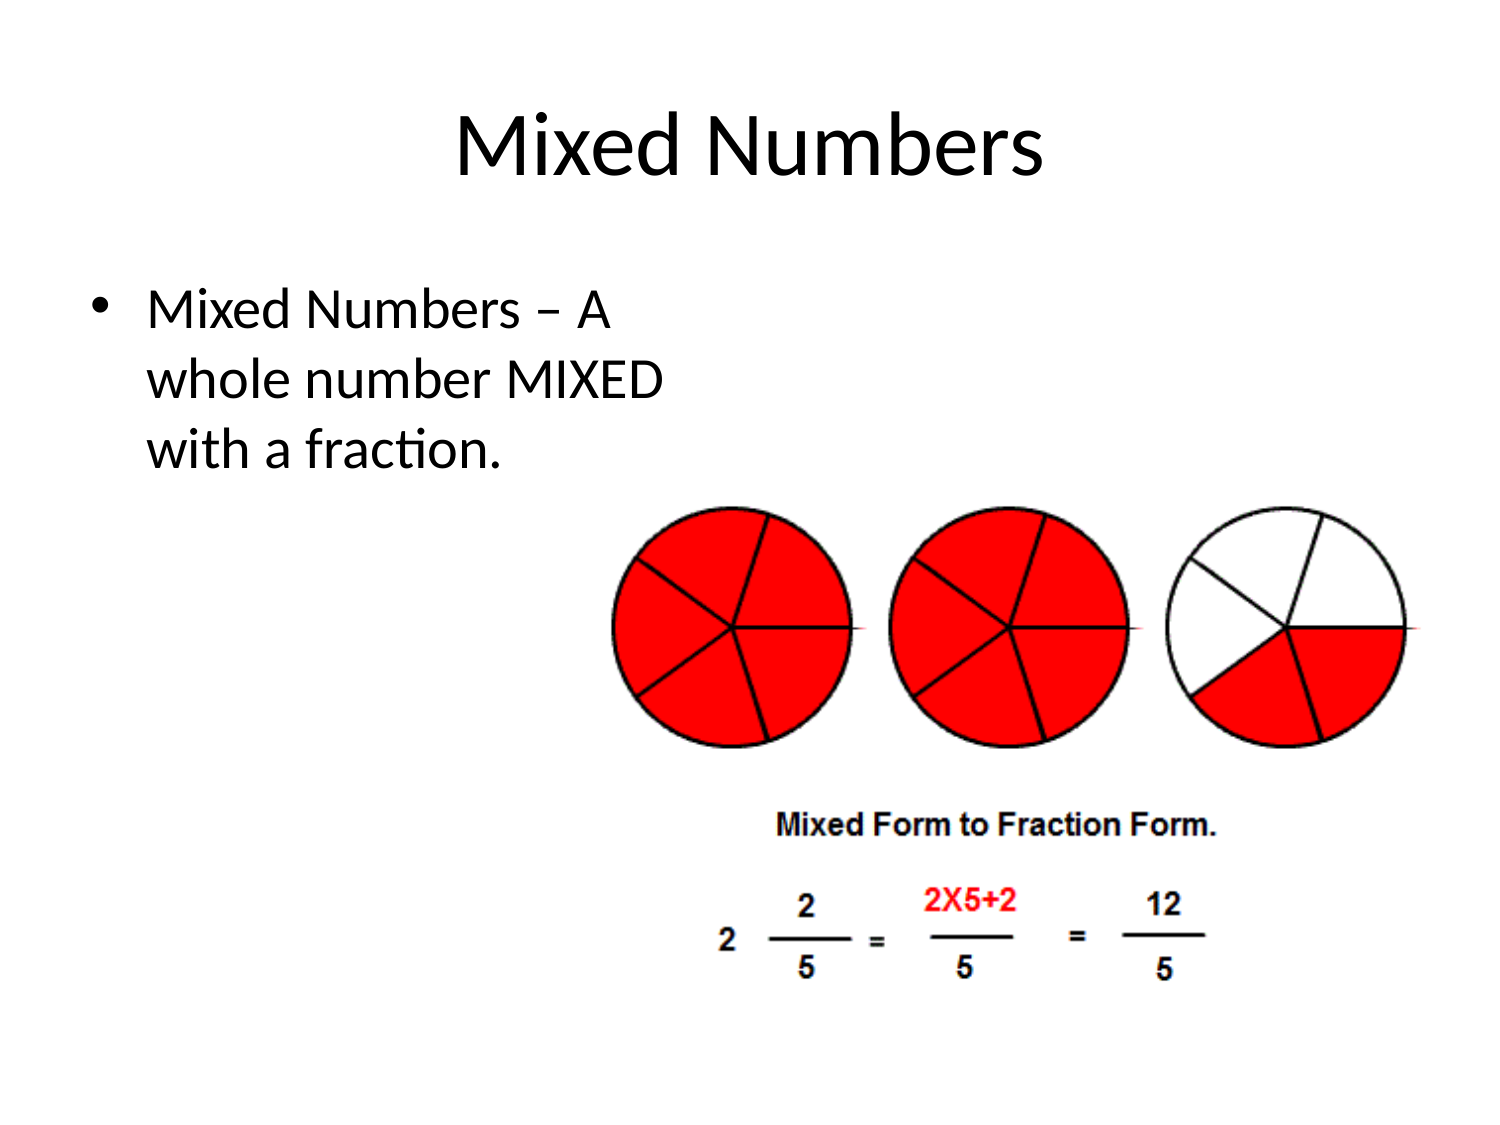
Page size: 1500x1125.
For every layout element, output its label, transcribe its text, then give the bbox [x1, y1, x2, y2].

title Mixed Numbers [75, 45, 1425, 233]
list Mixed Numbers – A whole number MIXED with a fraction. [75, 262, 738, 1005]
picture [599, 499, 1427, 987]
